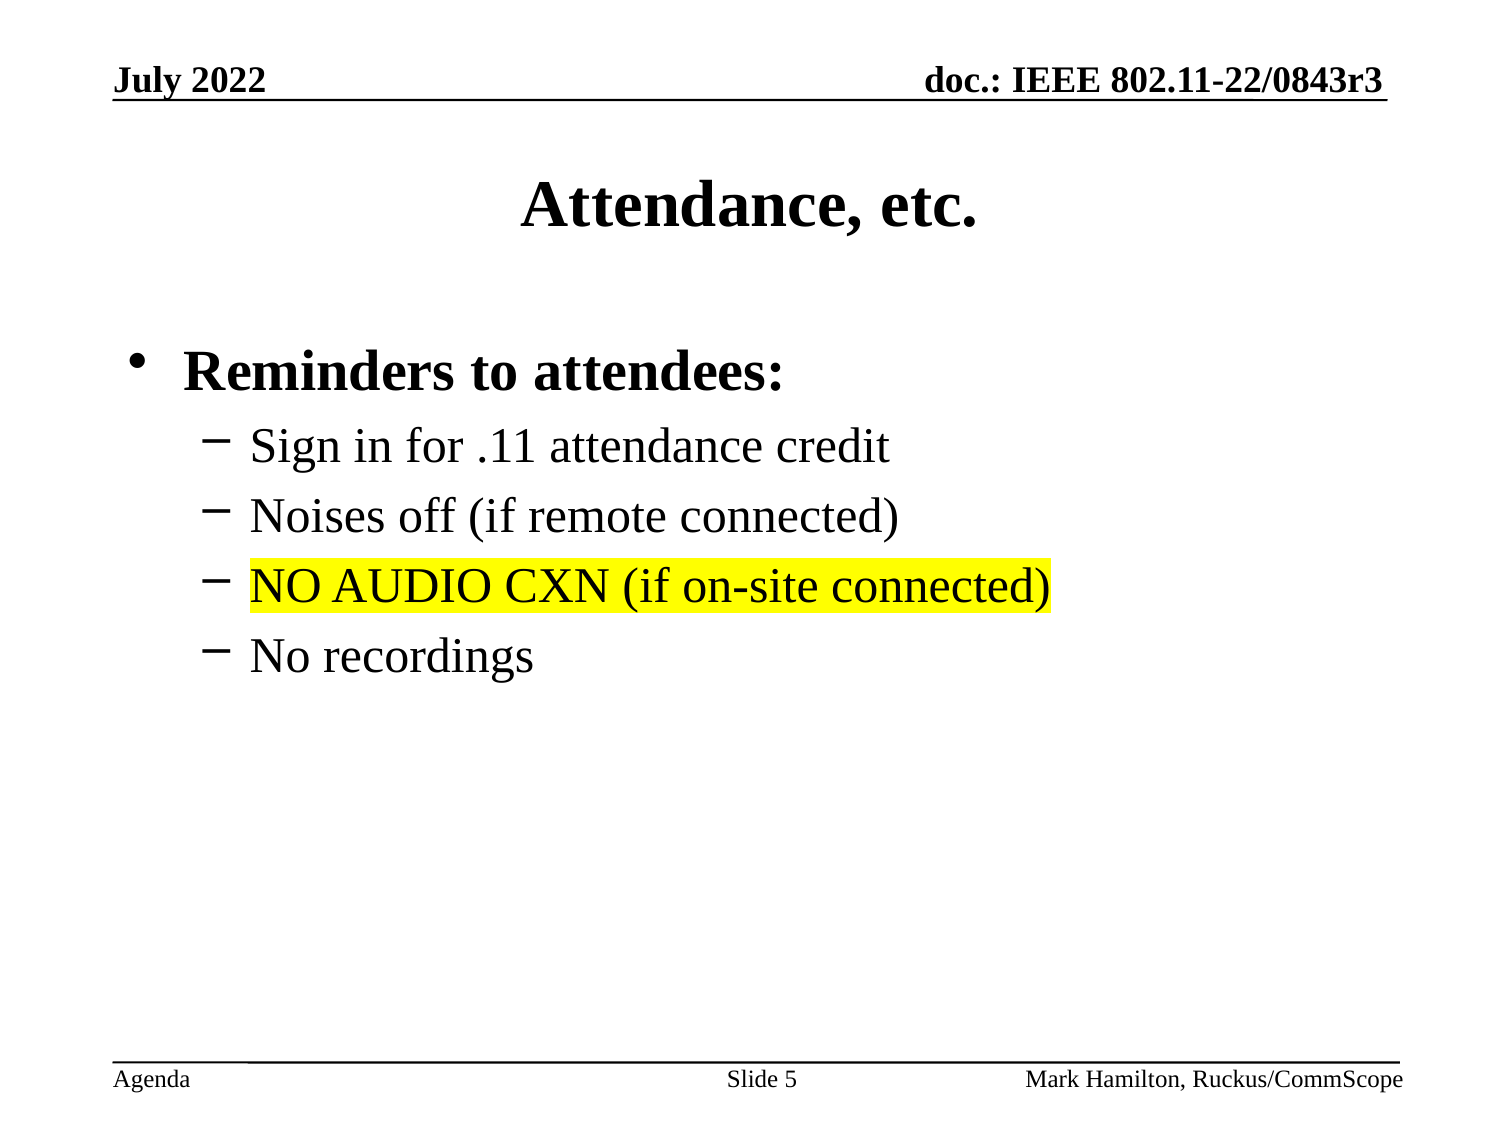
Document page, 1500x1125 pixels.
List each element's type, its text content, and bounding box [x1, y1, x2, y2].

title Attendance, etc. [112, 112, 1388, 288]
list Reminders to attendees: Sign in for .11 attendance credit Noises off (if remote connected) NO AUDIO CXN (if on-site connected) No recordings [112, 324, 1388, 1000]
